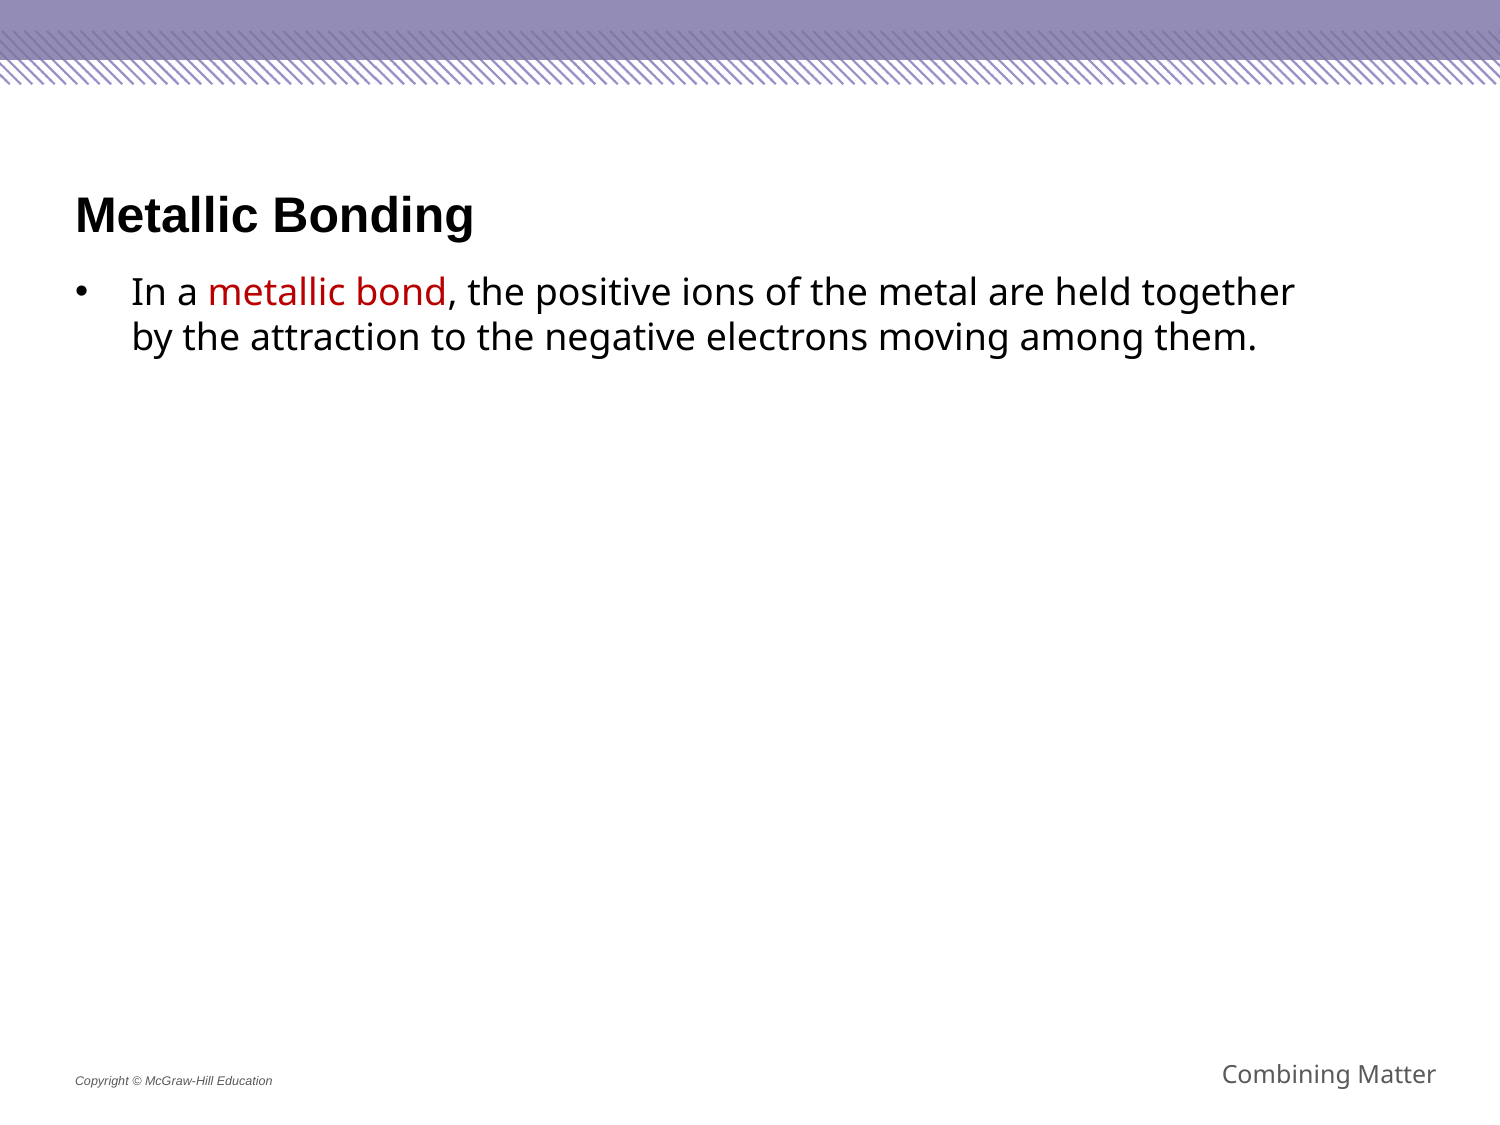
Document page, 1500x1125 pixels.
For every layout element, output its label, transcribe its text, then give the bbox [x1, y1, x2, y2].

text_box [73, 106, 1427, 374]
text_box Combining Matter [75, 1043, 1437, 1089]
text_box Metallic Bonding In a metallic bond, the positive ions of the metal are held together by the attraction to the negative electrons moving among them. [73, 181, 1361, 974]
picture [0, 0, 1500, 86]
